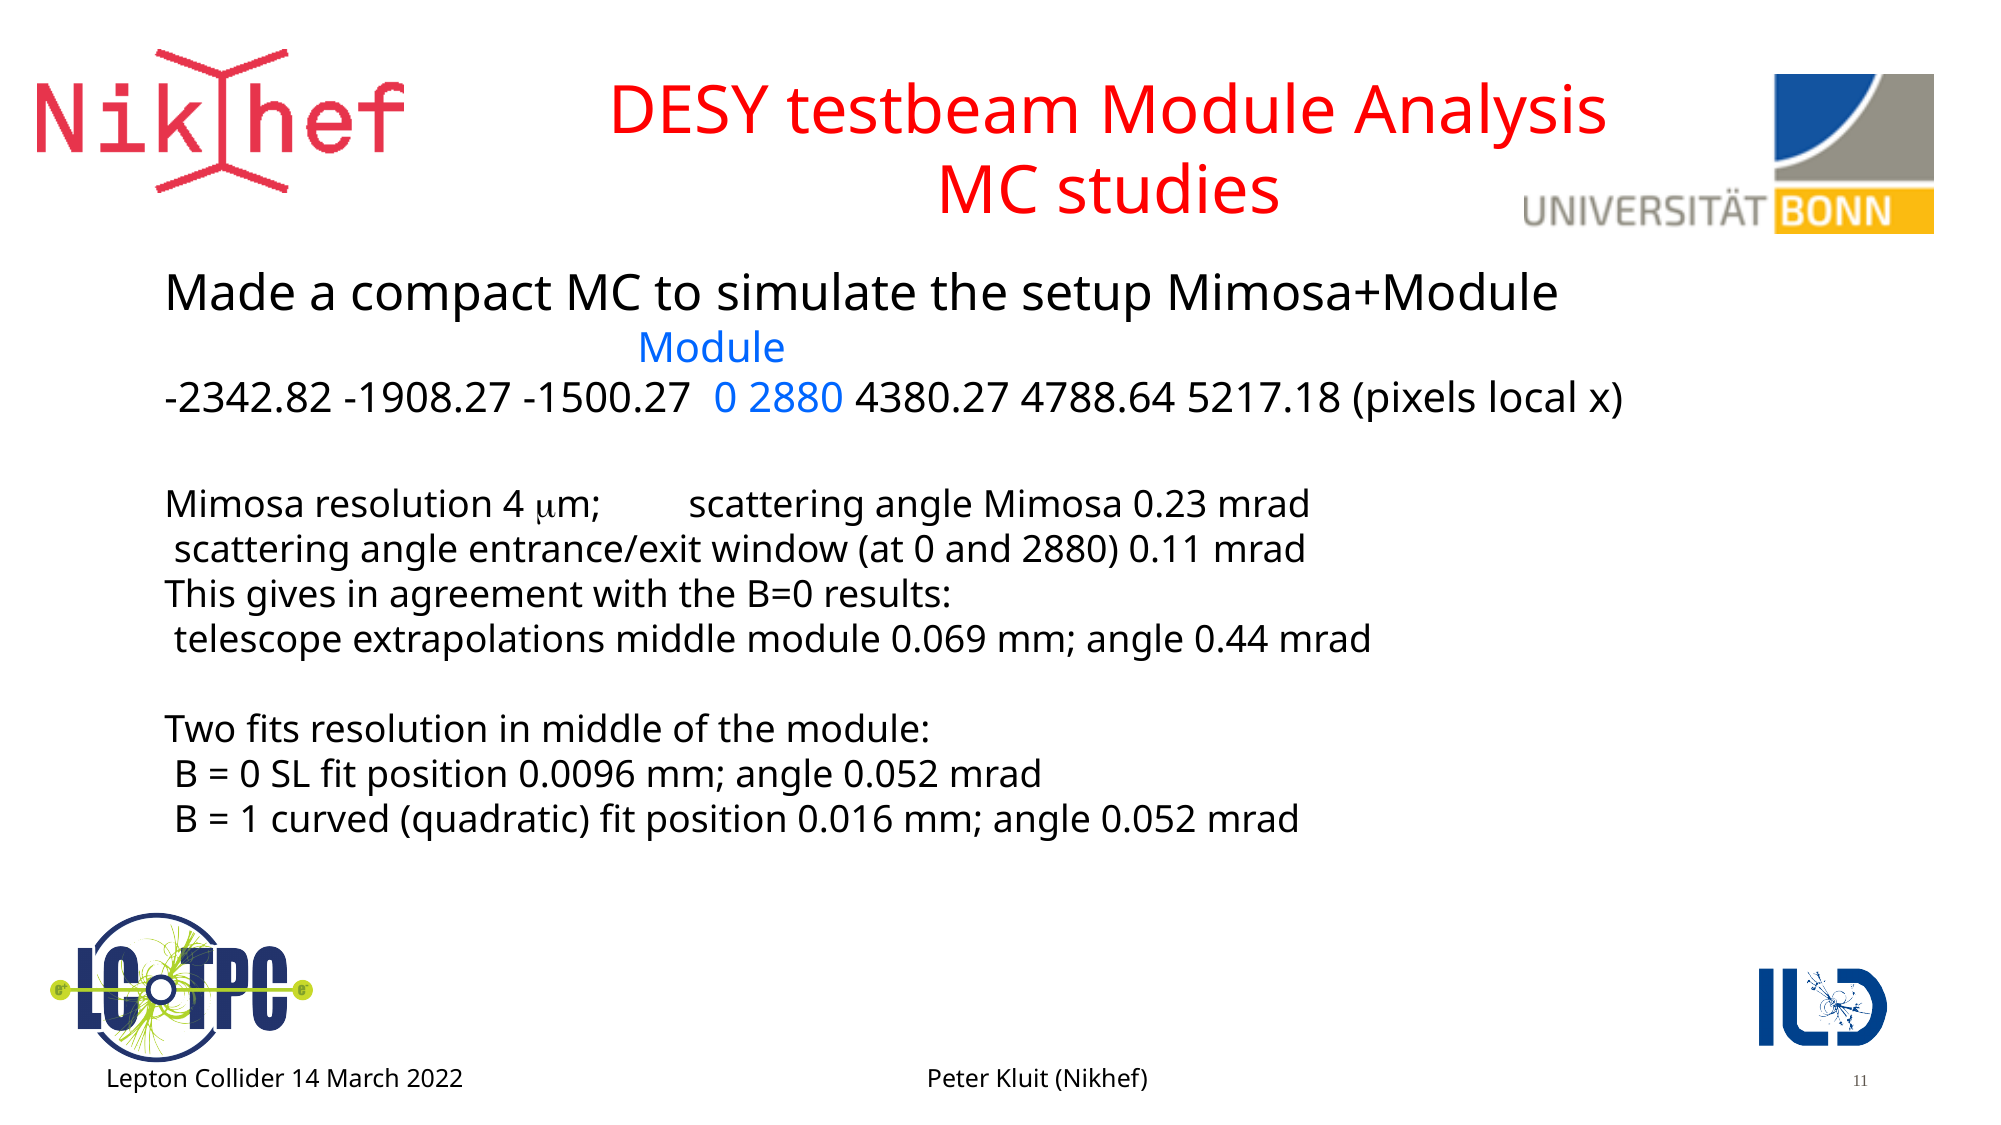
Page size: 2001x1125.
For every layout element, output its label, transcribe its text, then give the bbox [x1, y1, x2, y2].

text_box Made a compact MC to simulate the setup Mimosa+Module Module -2342.82 -1908.27 -1500.27 0 2880 4380.27 4788.64 5217.18 (pixels local x) Mimosa resolution 4 mm; scattering angle Mimosa 0.23 mrad scattering angle entrance/exit window (at 0 and 2880) 0.11 mrad This gives in agreement with the B=0 results: telescope extrapolations middle module 0.069 mm; angle 0.44 mrad Two fits resolution in middle of the module: B = 0 SL fit position 0.0096 mm; angle 0.052 mrad B = 1 curved (quadratic) fit position 0.016 mm; angle 0.052 mrad [149, 253, 1875, 848]
picture [37, 49, 404, 194]
picture [1733, 949, 1913, 1065]
picture [1524, 74, 1934, 234]
picture [49, 912, 313, 1063]
text_box DESY testbeam Module Analysis MC studies [594, 59, 1625, 235]
